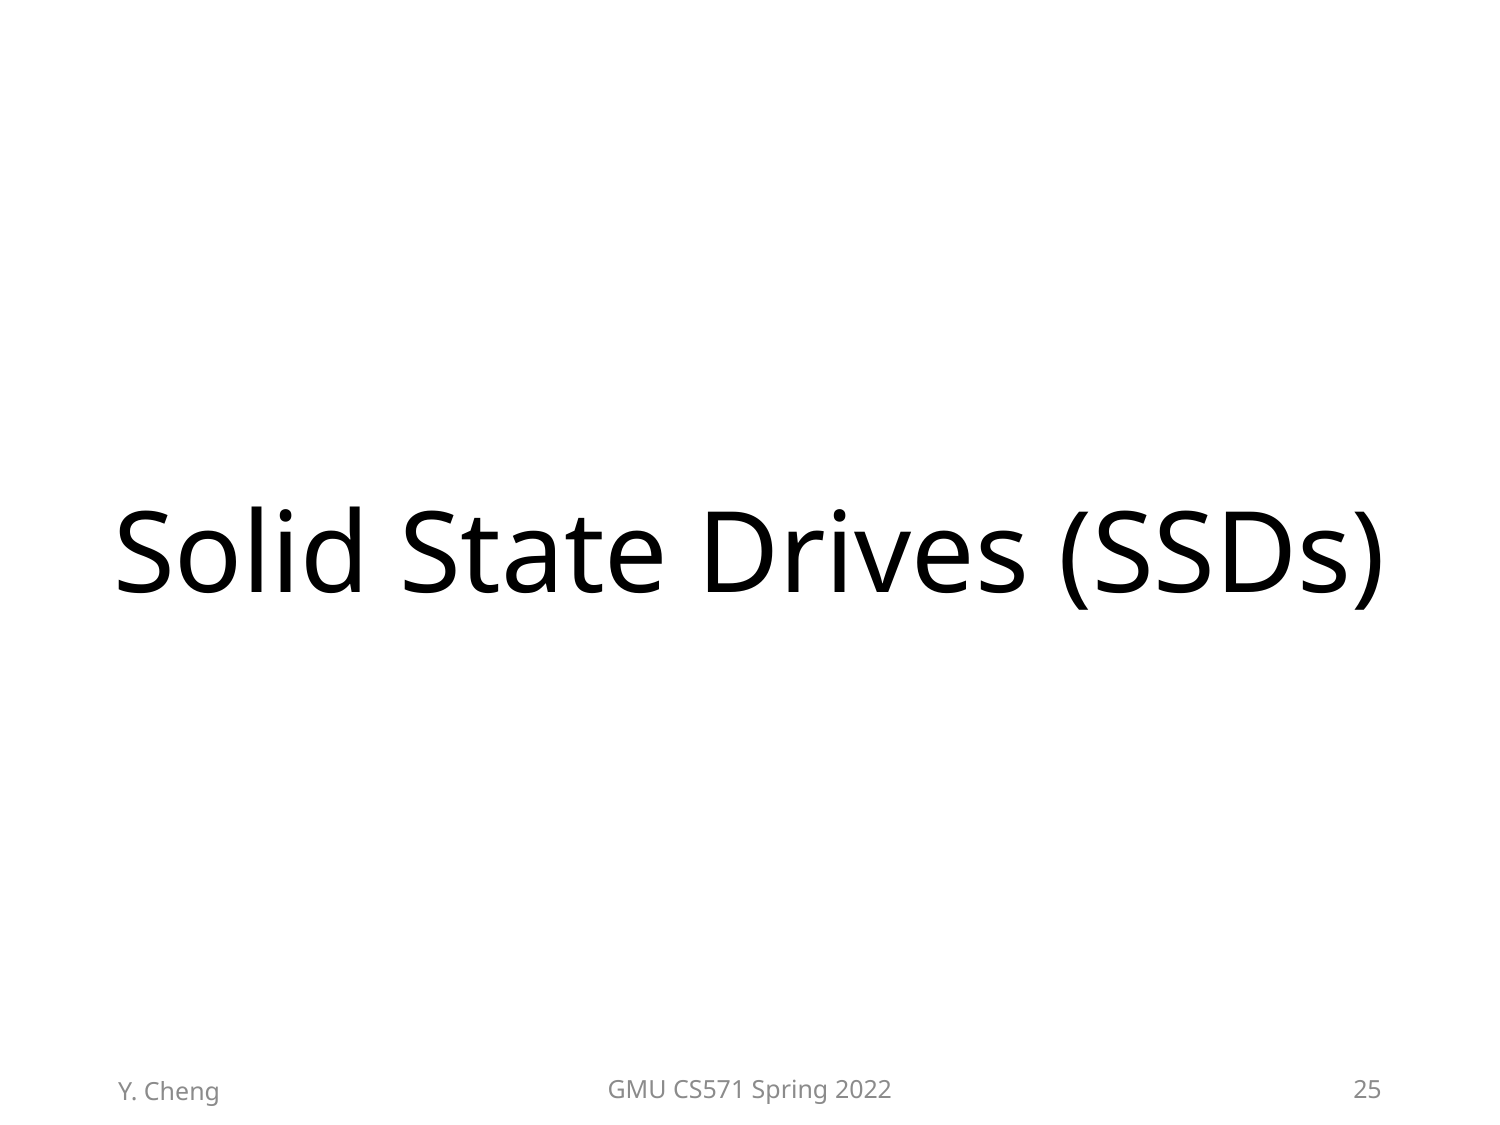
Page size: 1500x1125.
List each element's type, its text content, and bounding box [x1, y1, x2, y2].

slide_number Y. Cheng [103, 1060, 441, 1121]
footer GMU CS571 Spring 2022 [496, 1060, 1004, 1121]
slide_number 25 [1059, 1060, 1397, 1121]
title Solid State Drives (SSDs) [75, 462, 1425, 650]
